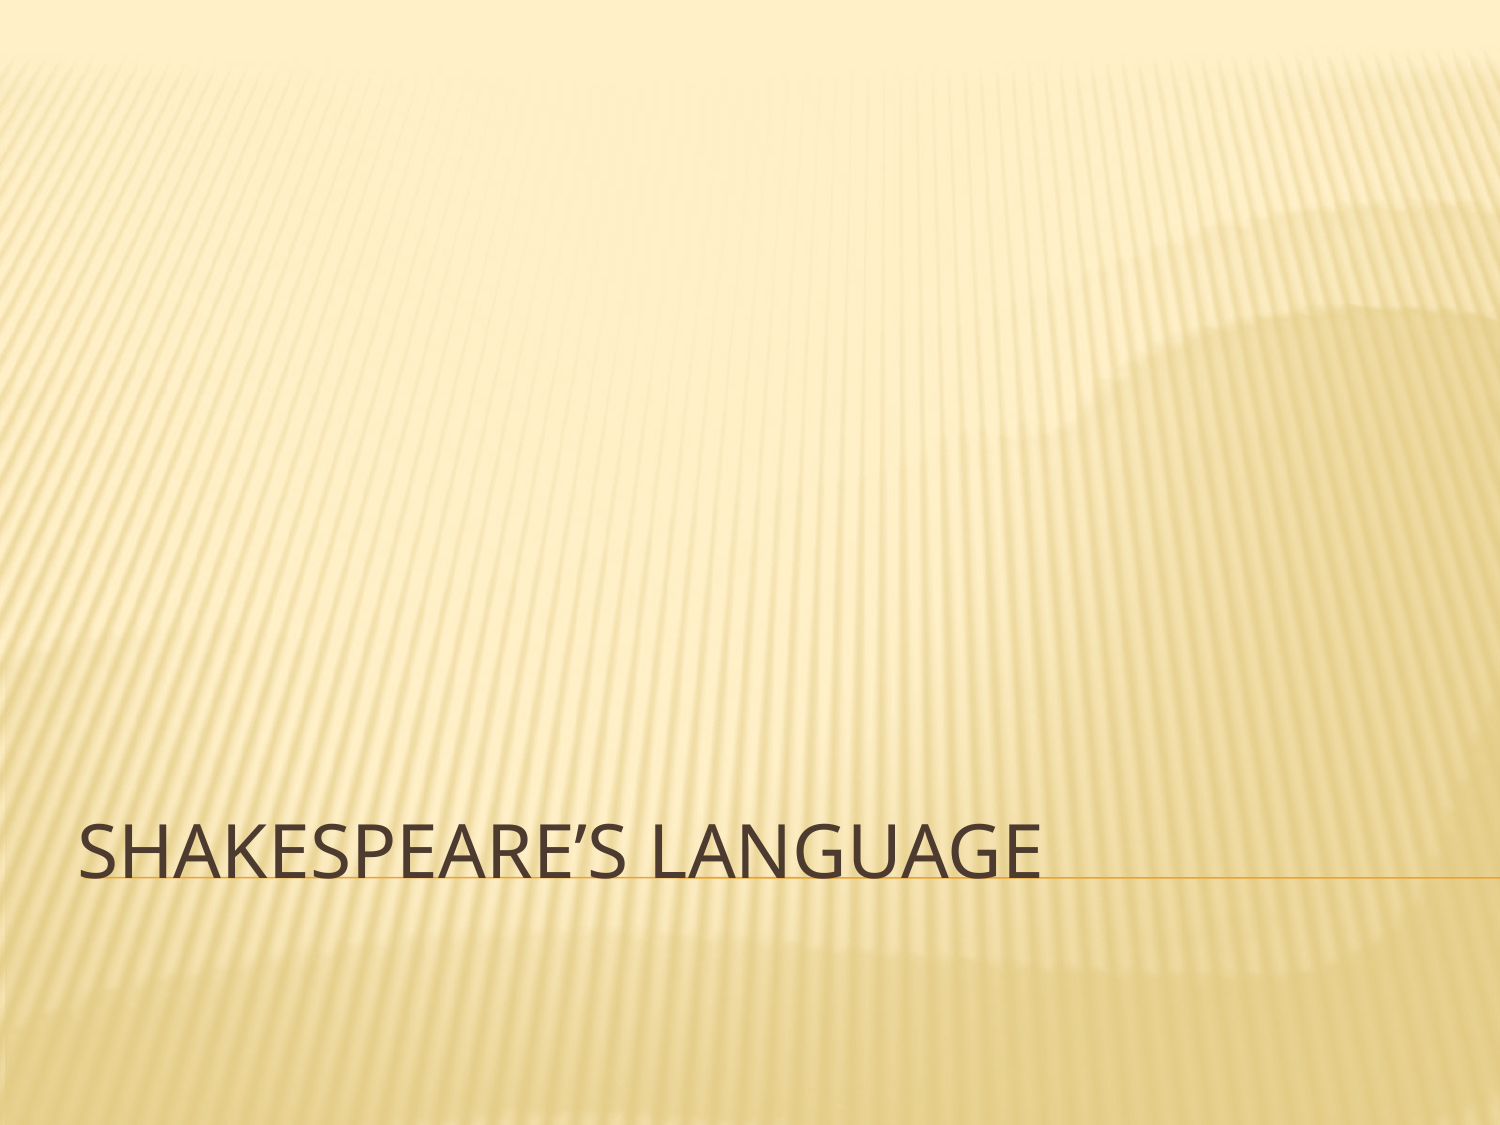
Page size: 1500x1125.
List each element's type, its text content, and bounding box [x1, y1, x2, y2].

title Shakespeare’s Language [62, 796, 1450, 997]
